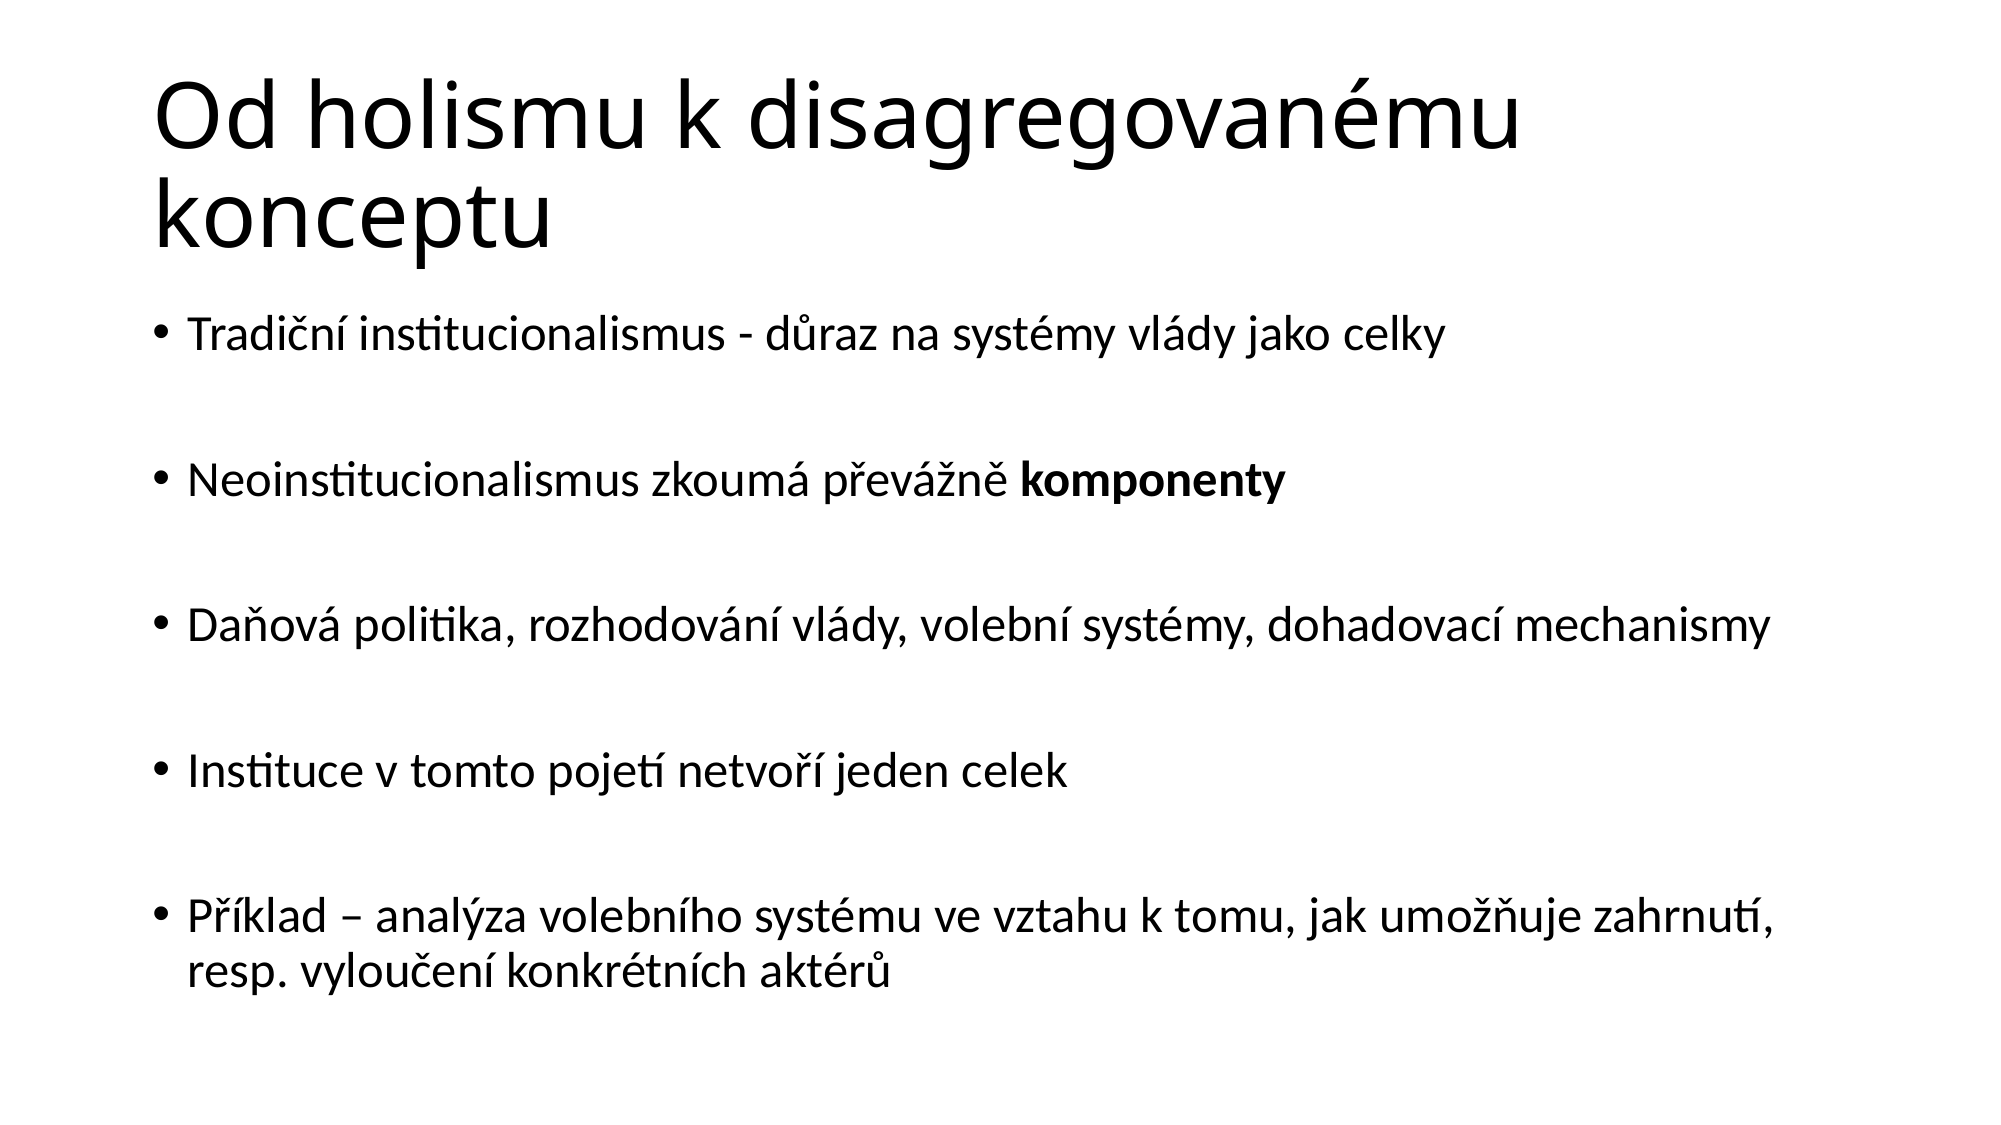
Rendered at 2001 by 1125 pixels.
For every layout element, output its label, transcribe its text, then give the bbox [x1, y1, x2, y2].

title Od holismu k disagregovanému konceptu [137, 59, 1863, 278]
list Tradiční institucionalismus - důraz na systémy vlády jako celky Neoinstitucionalismus zkoumá převážně komponenty Daňová politika, rozhodování vlády, volební systémy, dohadovací mechanismy Instituce v tomto pojetí netvoří jeden celek Příklad – analýza volebního systému ve vztahu k tomu, jak umožňuje zahrnutí, resp. vyloučení konkrétních aktérů [137, 299, 1863, 1014]
